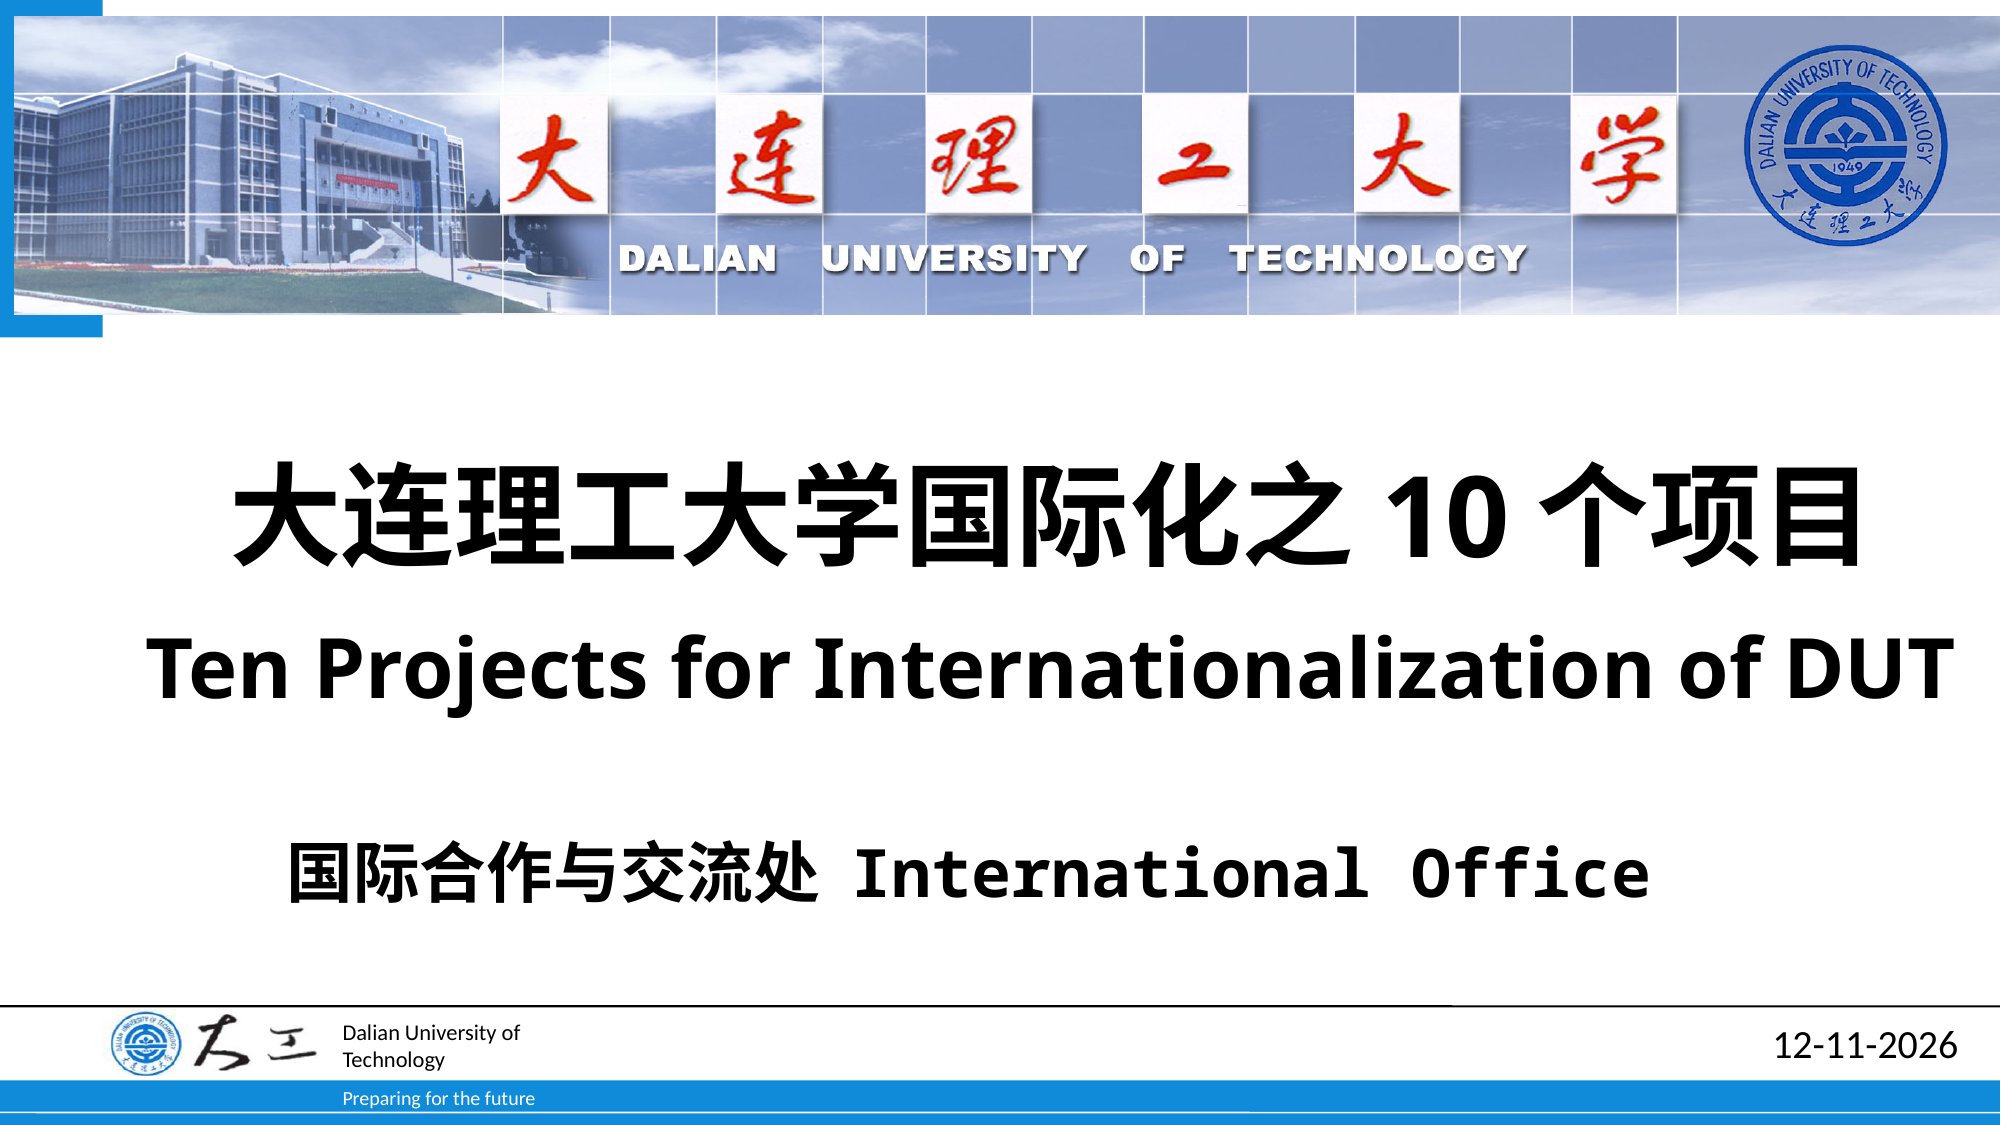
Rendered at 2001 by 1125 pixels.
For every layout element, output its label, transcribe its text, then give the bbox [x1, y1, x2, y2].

picture [101, 1009, 168, 1076]
picture [14, 16, 2000, 315]
text_box 大连理工大学国际化之10个项目 Ten Projects for Internationalization of DUT [103, 444, 2000, 686]
subtitle 国际合作与交流处 International Office [168, 770, 1809, 1125]
